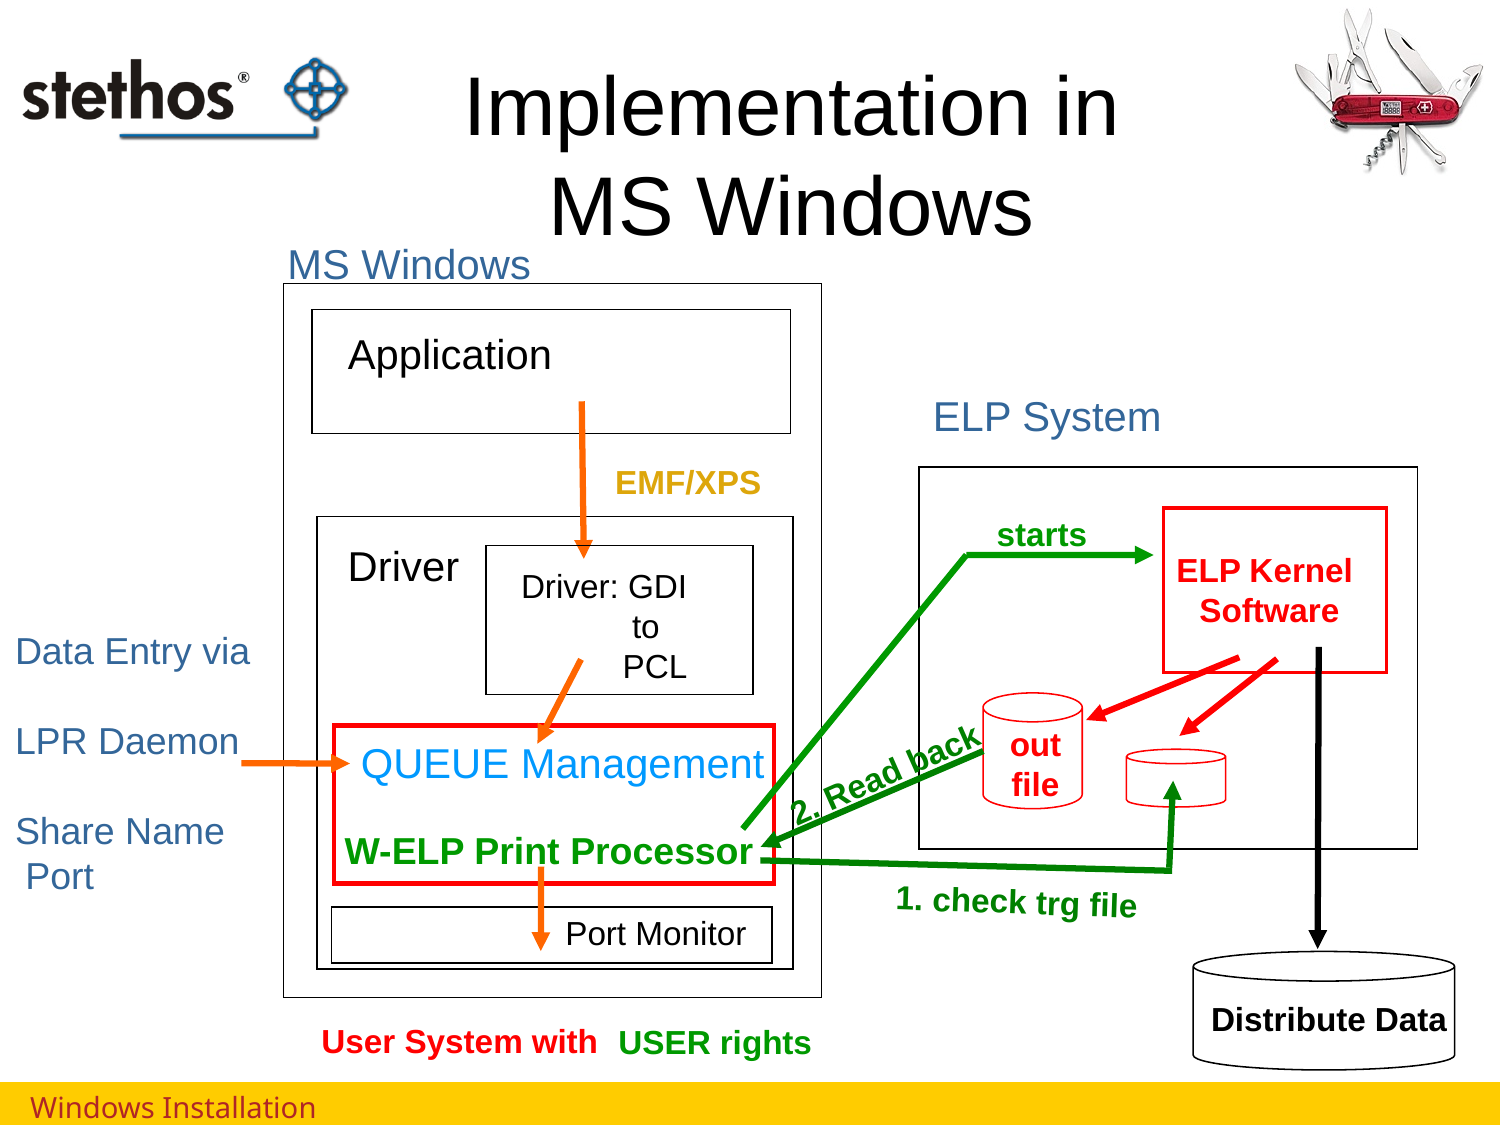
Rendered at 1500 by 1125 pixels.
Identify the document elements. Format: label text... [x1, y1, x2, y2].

text_box starts [890, 505, 1194, 561]
text_box [988, 692, 1083, 801]
title Implementation in MS Windows [321, 45, 1262, 274]
text_box [1163, 508, 1387, 673]
text_box [283, 283, 822, 783]
text_box [316, 764, 540, 969]
text_box [311, 309, 791, 434]
text_box Data Entry via LPR Daemon Share Name Port [0, 619, 266, 905]
picture [21, 33, 360, 161]
picture [1293, 7, 1484, 198]
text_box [485, 545, 754, 695]
text_box [333, 764, 769, 819]
text_box [537, 703, 559, 744]
text_box [983, 755, 994, 804]
text_box [546, 725, 775, 729]
text_box [542, 880, 775, 884]
text_box Automatic replace variables [988, 692, 1083, 715]
text_box out file [994, 715, 1077, 811]
text_box [760, 836, 779, 848]
text_box  [1193, 951, 1455, 981]
text_box ELP Kernel Software [1161, 542, 1378, 637]
text_box ELP System [918, 382, 1177, 448]
text_box Port name [1126, 749, 1226, 763]
text_box W-ELP Print Processor [329, 819, 799, 880]
text_box [919, 466, 1418, 850]
text_box [542, 880, 793, 969]
text_box [316, 516, 583, 763]
text_box [333, 725, 546, 763]
text_box [1166, 780, 1179, 868]
text_box 1. check trg file [864, 868, 1170, 934]
text_box Windows Installation [0, 1082, 1500, 1125]
text_box [1179, 658, 1278, 736]
text_box [1126, 749, 1226, 807]
text_box User System with [306, 1012, 614, 1068]
text_box Distribute Data [1455, 990, 1463, 1046]
text_box [241, 757, 350, 770]
text_box [283, 764, 822, 998]
text_box [333, 880, 540, 884]
text_box 2. Read back [760, 698, 1008, 848]
text_box [1086, 657, 1240, 722]
text_box [1193, 951, 1455, 1070]
text_box EMF/XPS [600, 453, 777, 508]
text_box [331, 904, 773, 964]
text_box QUEUE Management [346, 729, 780, 795]
text_box [1311, 646, 1324, 949]
text_box MS Windows [272, 230, 547, 295]
text_box Application [333, 320, 568, 386]
text_box [548, 516, 793, 789]
text_box Driver [333, 532, 475, 597]
text_box USER rights [603, 1013, 901, 1069]
